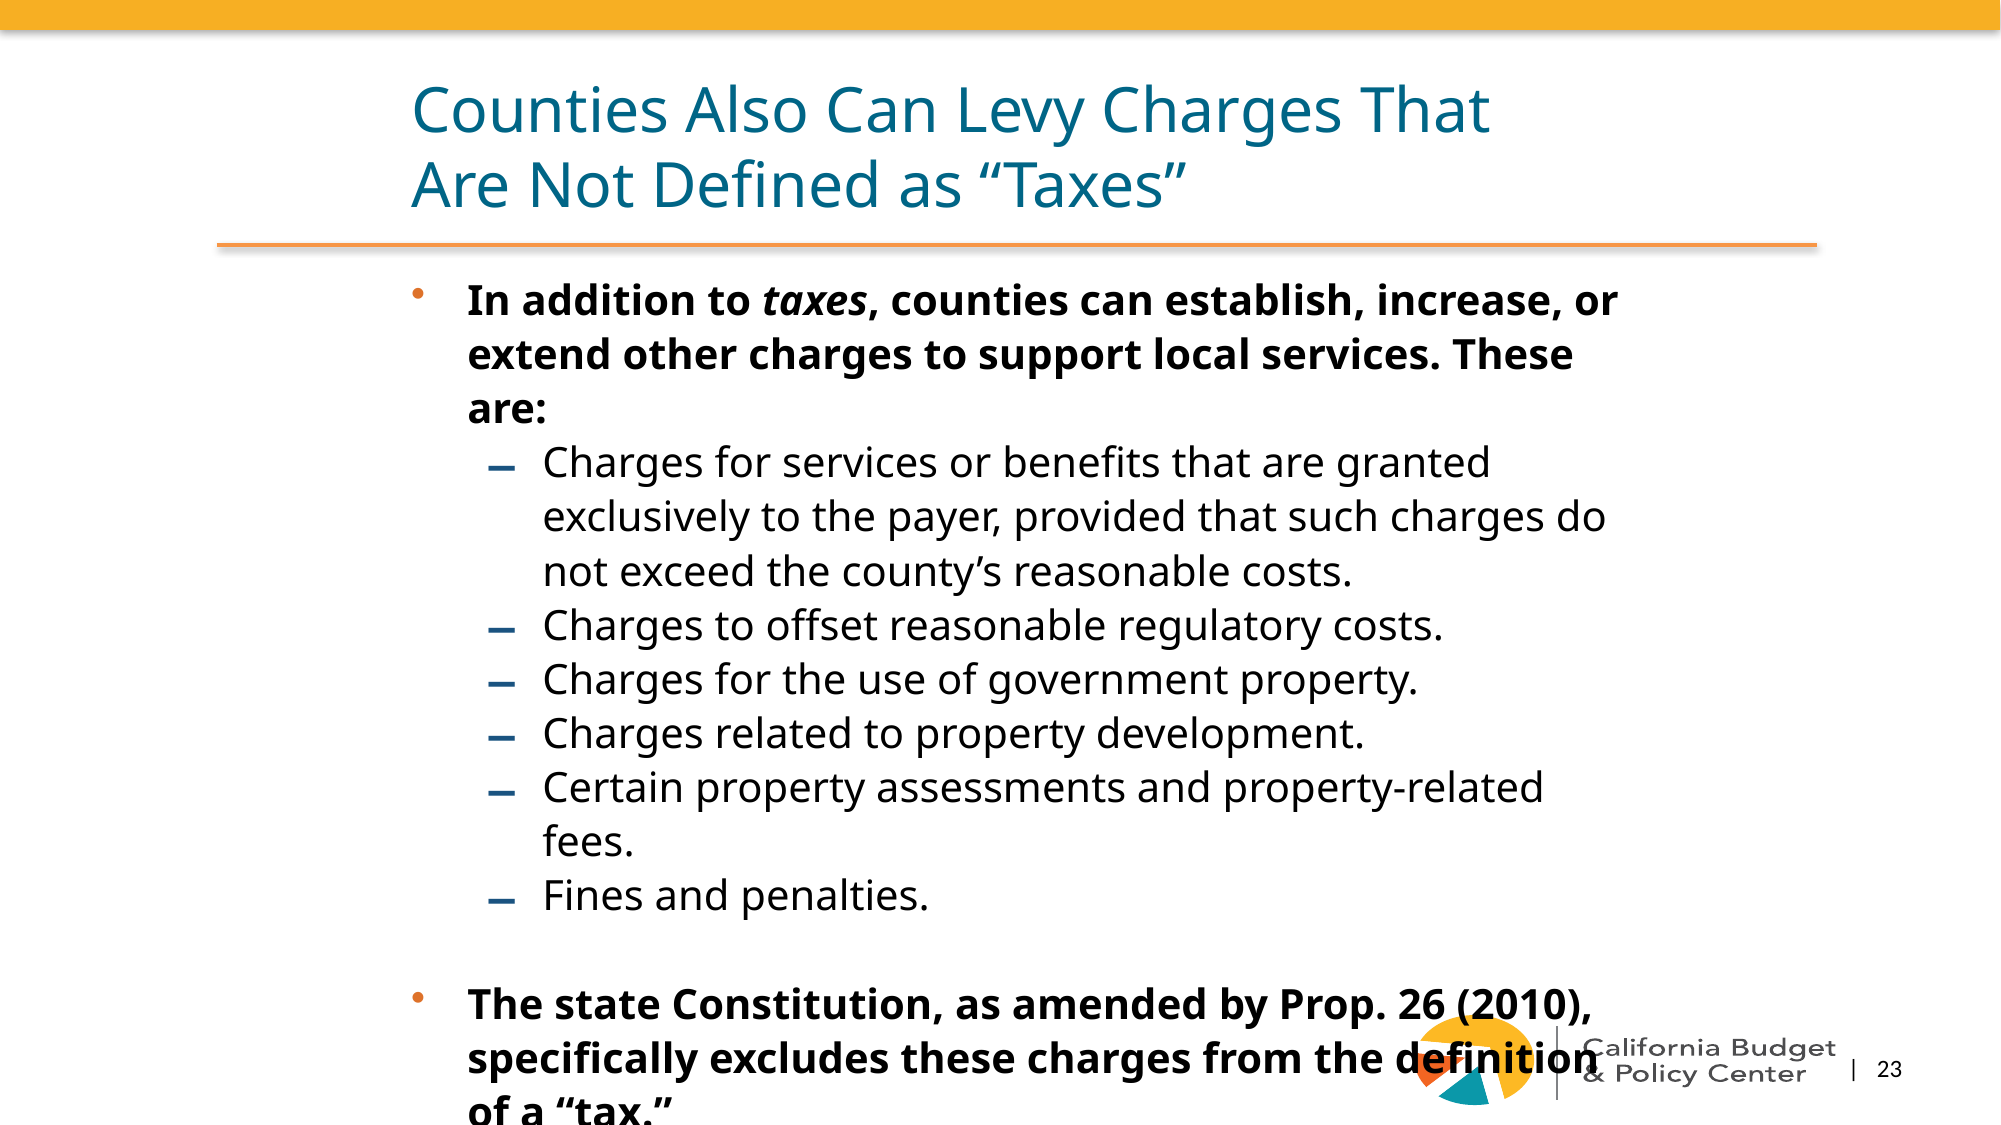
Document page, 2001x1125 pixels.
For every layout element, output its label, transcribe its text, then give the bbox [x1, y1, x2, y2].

text_box Counties Also Can Levy Charges That Are Not Defined as “Taxes” [396, 62, 1663, 225]
text_box In addition to taxes, counties can establish, increase, or extend other charges to support local services. These are: Charges for services or benefits that are granted exclusively to the payer, provided that such charges do not exceed the county’s reasonable costs. Charges to offset reasonable regulatory costs. Charges for the use of government property. Charges related to property development. Certain property assessments and property-related fees. Fines and penalties. The state Constitution, as amended by Prop. 26 (2010), specifically excludes these charges from the definition of a “tax.” [396, 262, 1638, 1050]
